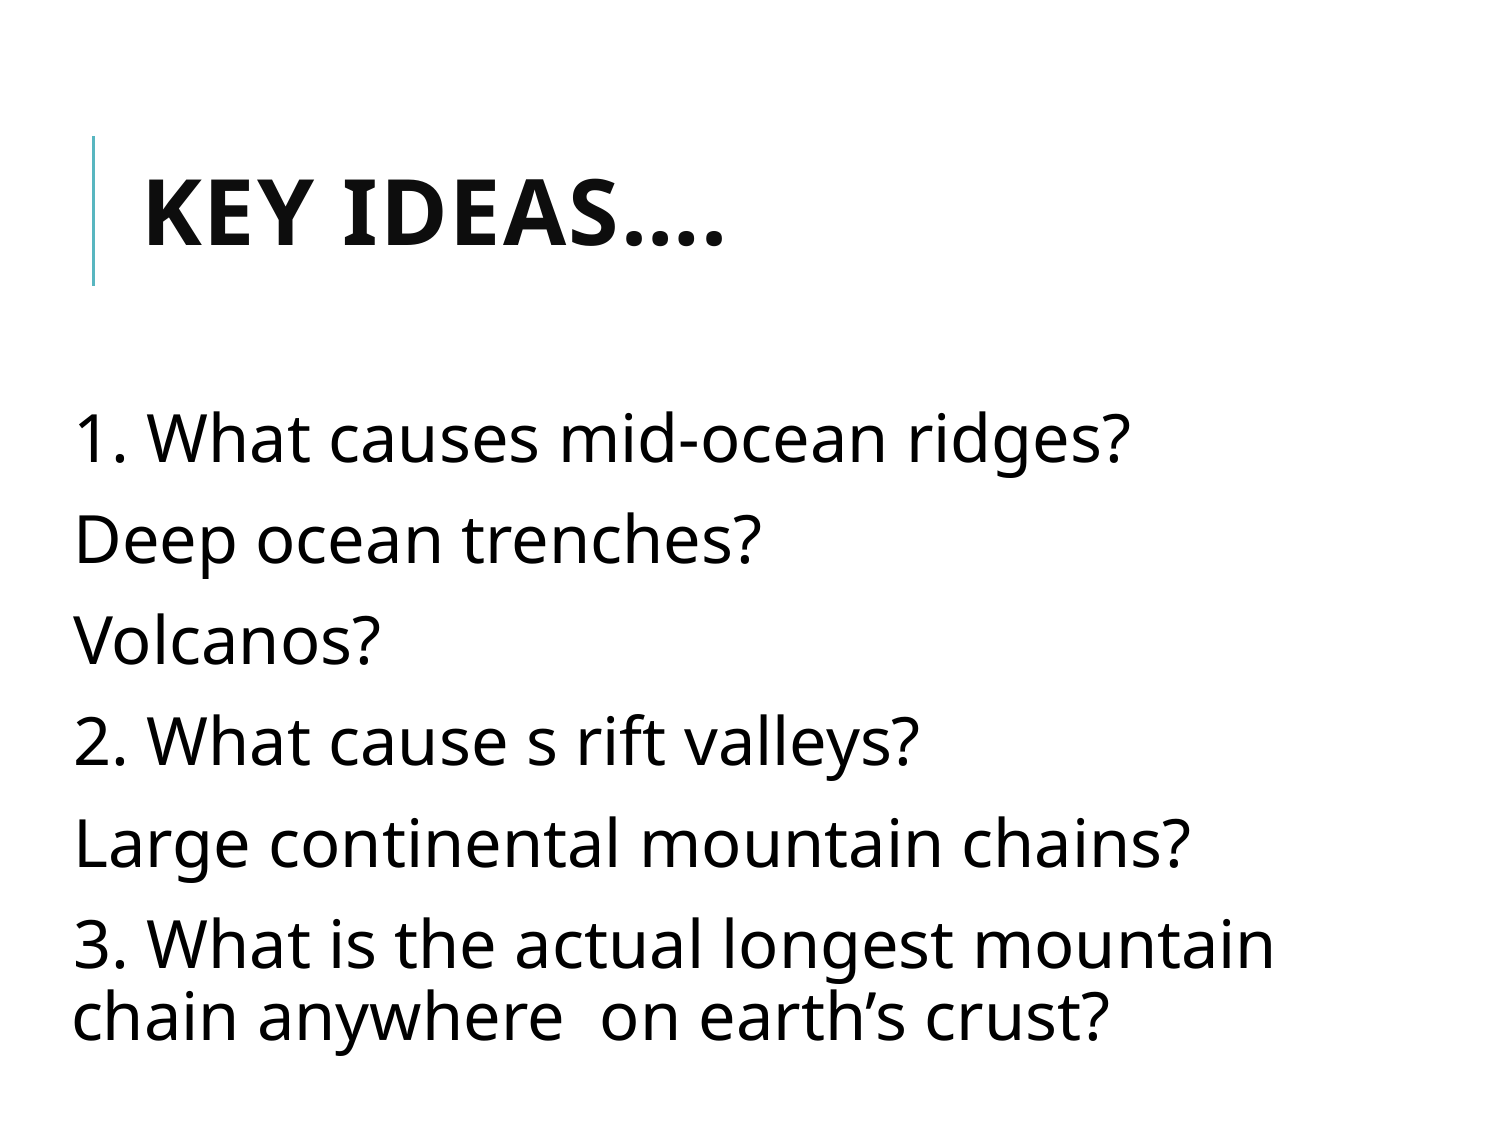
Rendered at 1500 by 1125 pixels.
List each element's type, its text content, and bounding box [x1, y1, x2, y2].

title Key ideas…. [126, 96, 1322, 342]
list 1. What causes mid-ocean ridges? Deep ocean trenches? Volcanos? 2. What cause s rift valleys? Large continental mountain chains? 3. What is the actual longest mountain chain anywhere on earth’s crust? [48, 397, 1452, 1124]
